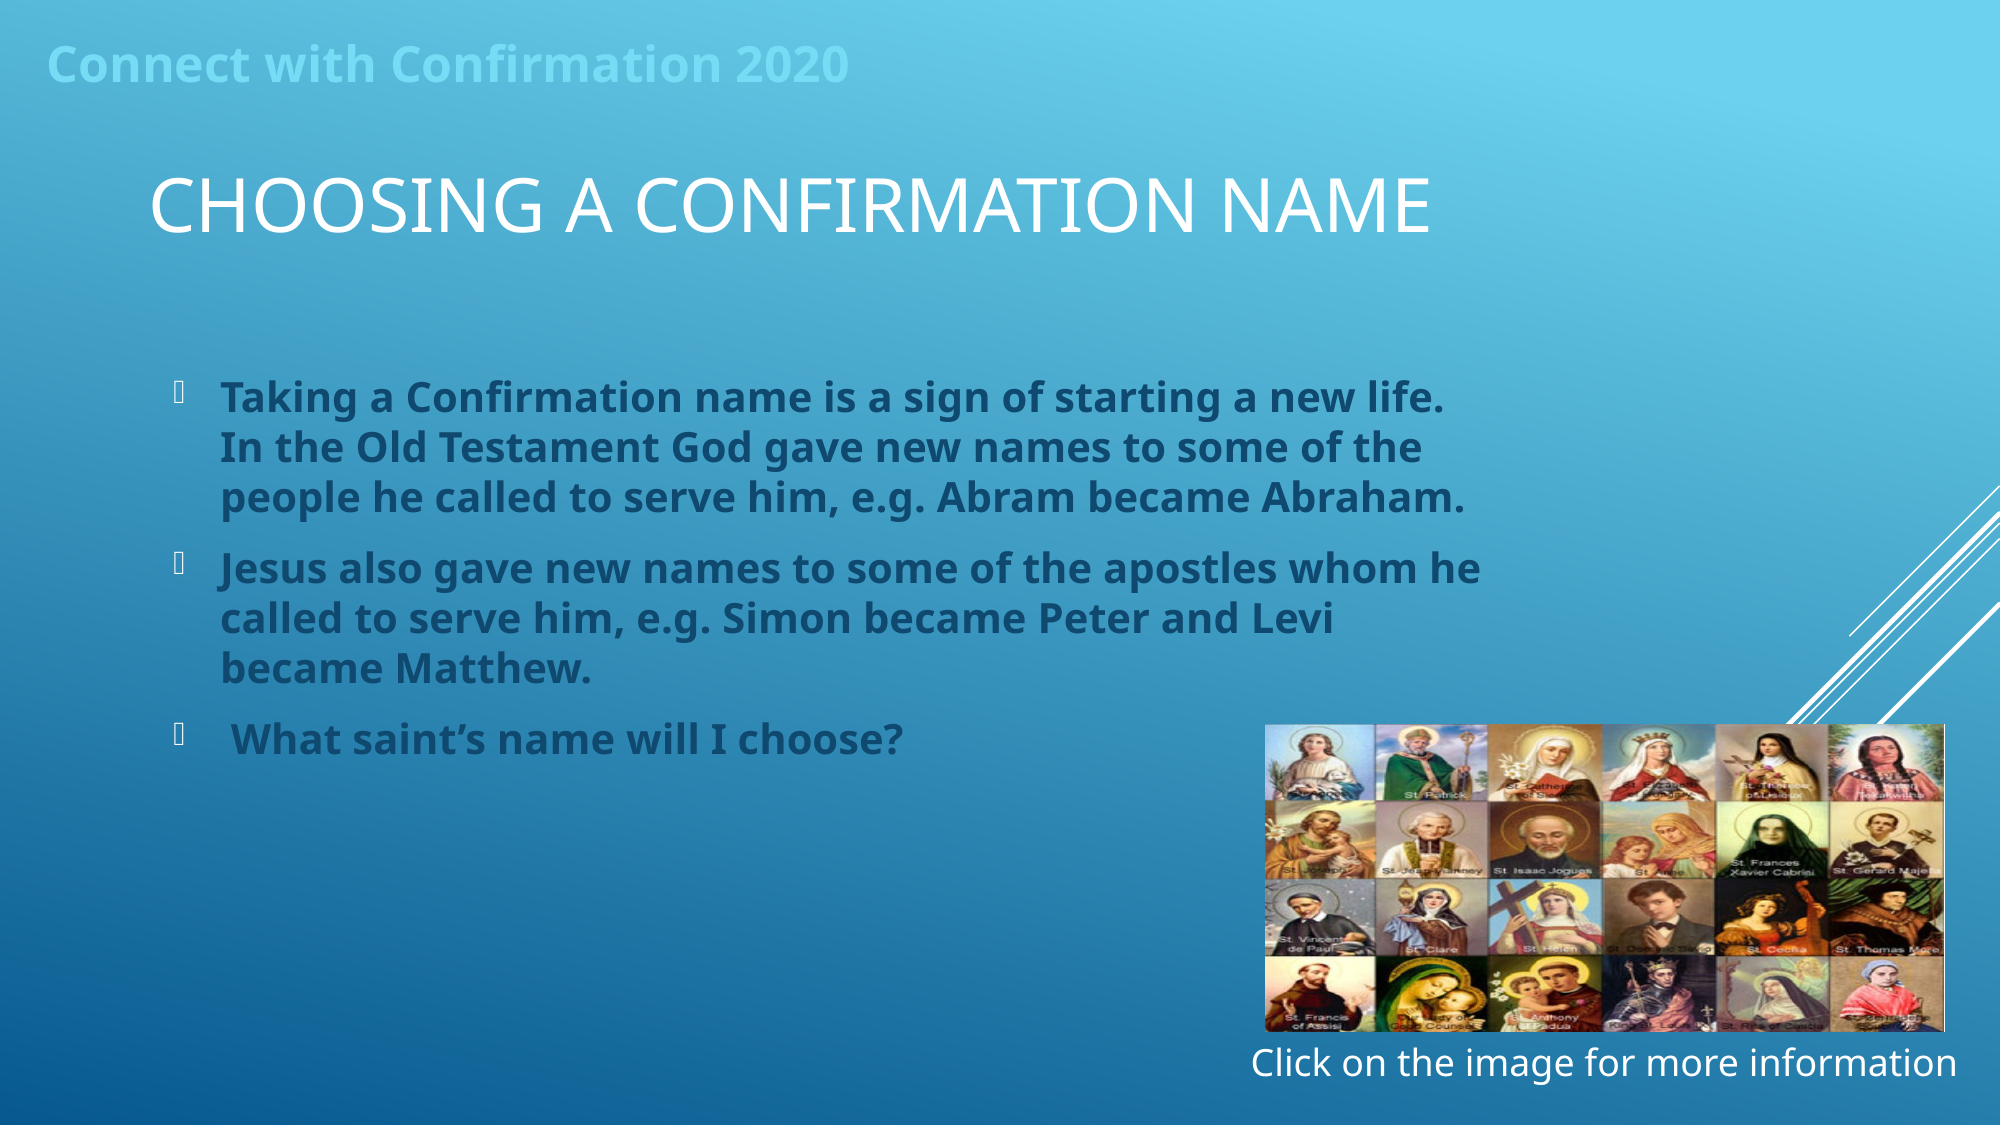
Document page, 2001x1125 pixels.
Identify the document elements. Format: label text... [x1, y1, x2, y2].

text_box Connect with Confirmation 2020 [31, 24, 901, 100]
list Taking a Confirmation name is a sign of starting a new life. In the Old Testament God gave new names to some of the people he called to serve him, e.g. Abram became Abraham. Jesus also gave new names to some of the apostles whom he called to serve him, e.g. Simon became Peter and Levi became Matthew. What saint’s name will I choose? [158, 362, 1509, 843]
picture [1265, 724, 1945, 1032]
title CHOOSING A CONFIRMATION NAME [133, 133, 1534, 272]
text_box Click on the image for more information [1235, 1031, 1974, 1092]
